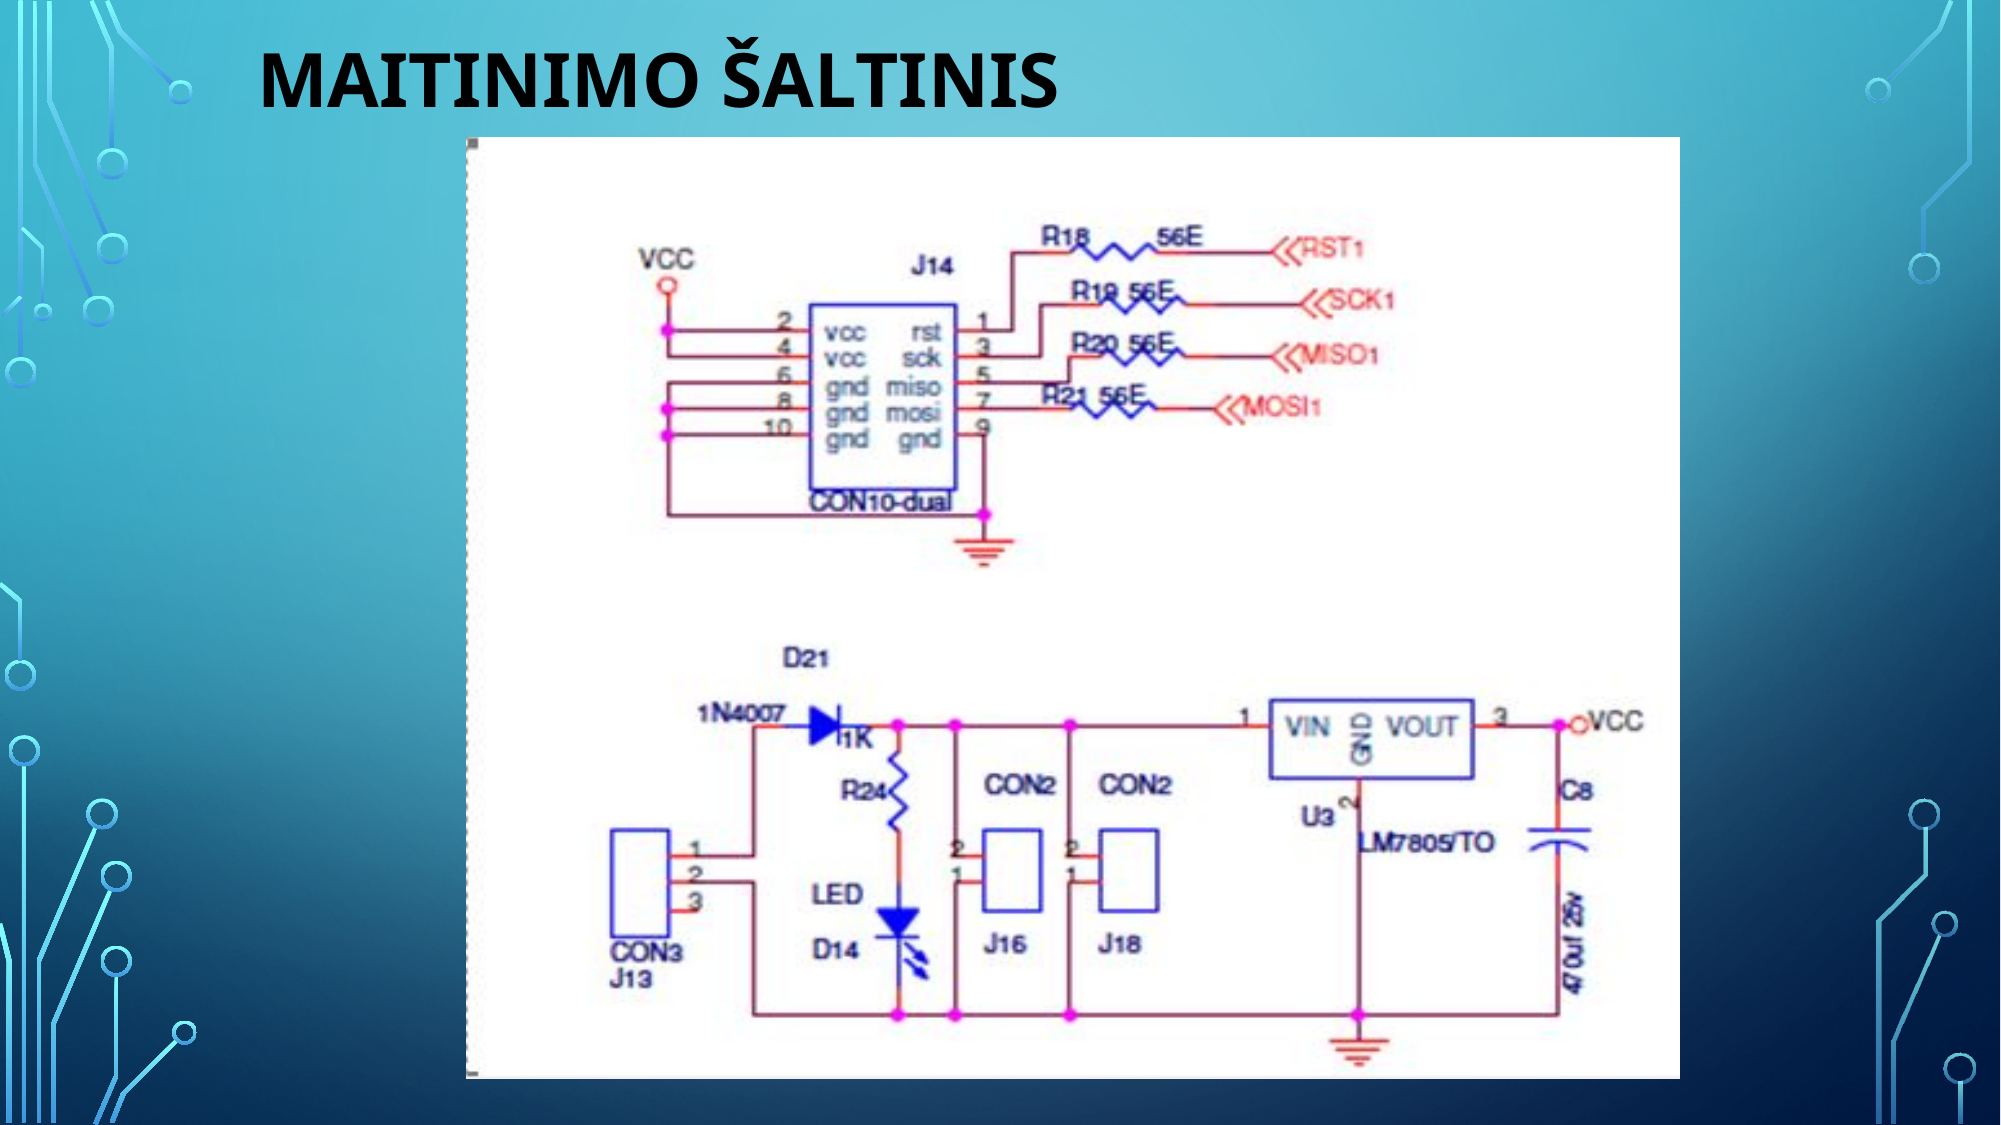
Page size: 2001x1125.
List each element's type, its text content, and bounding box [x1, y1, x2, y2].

title Maitinimo šaltinis [242, 0, 1868, 205]
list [466, 137, 1680, 1080]
